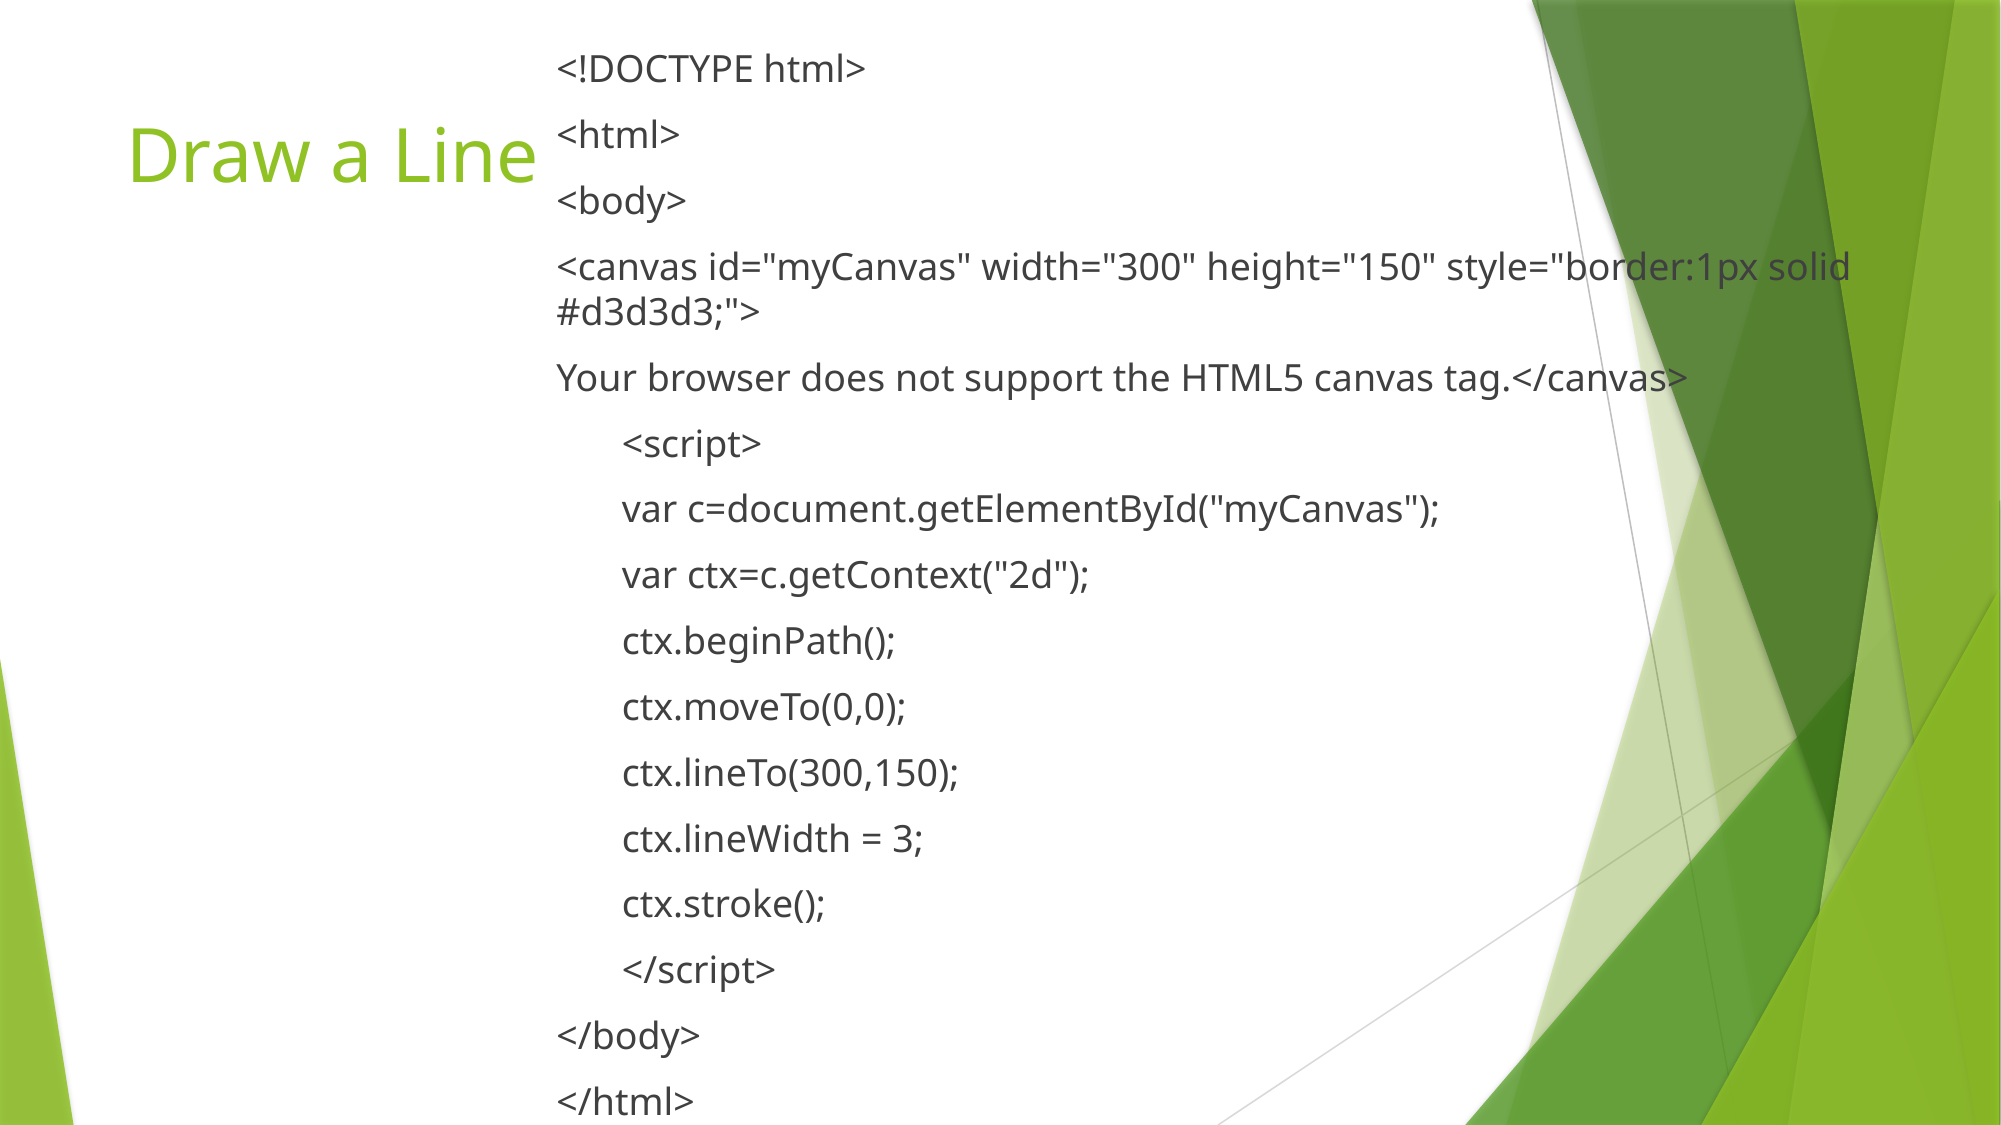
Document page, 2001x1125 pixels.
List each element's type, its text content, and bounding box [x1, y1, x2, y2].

list <!DOCTYPE html> <html> <body> <canvas id="myCanvas" width="300" height="150" style="border:1px solid #d3d3d3;"> Your browser does not support the HTML5 canvas tag.</canvas> <script> var c=document.getElementById("myCanvas"); var ctx=c.getContext("2d"); ctx.beginPath(); ctx.moveTo(0,0); ctx.lineTo(300,150); ctx.lineWidth = 3; ctx.stroke(); </script> </body> </html> [523, 37, 1934, 1125]
title Draw a Line [111, 99, 1522, 317]
